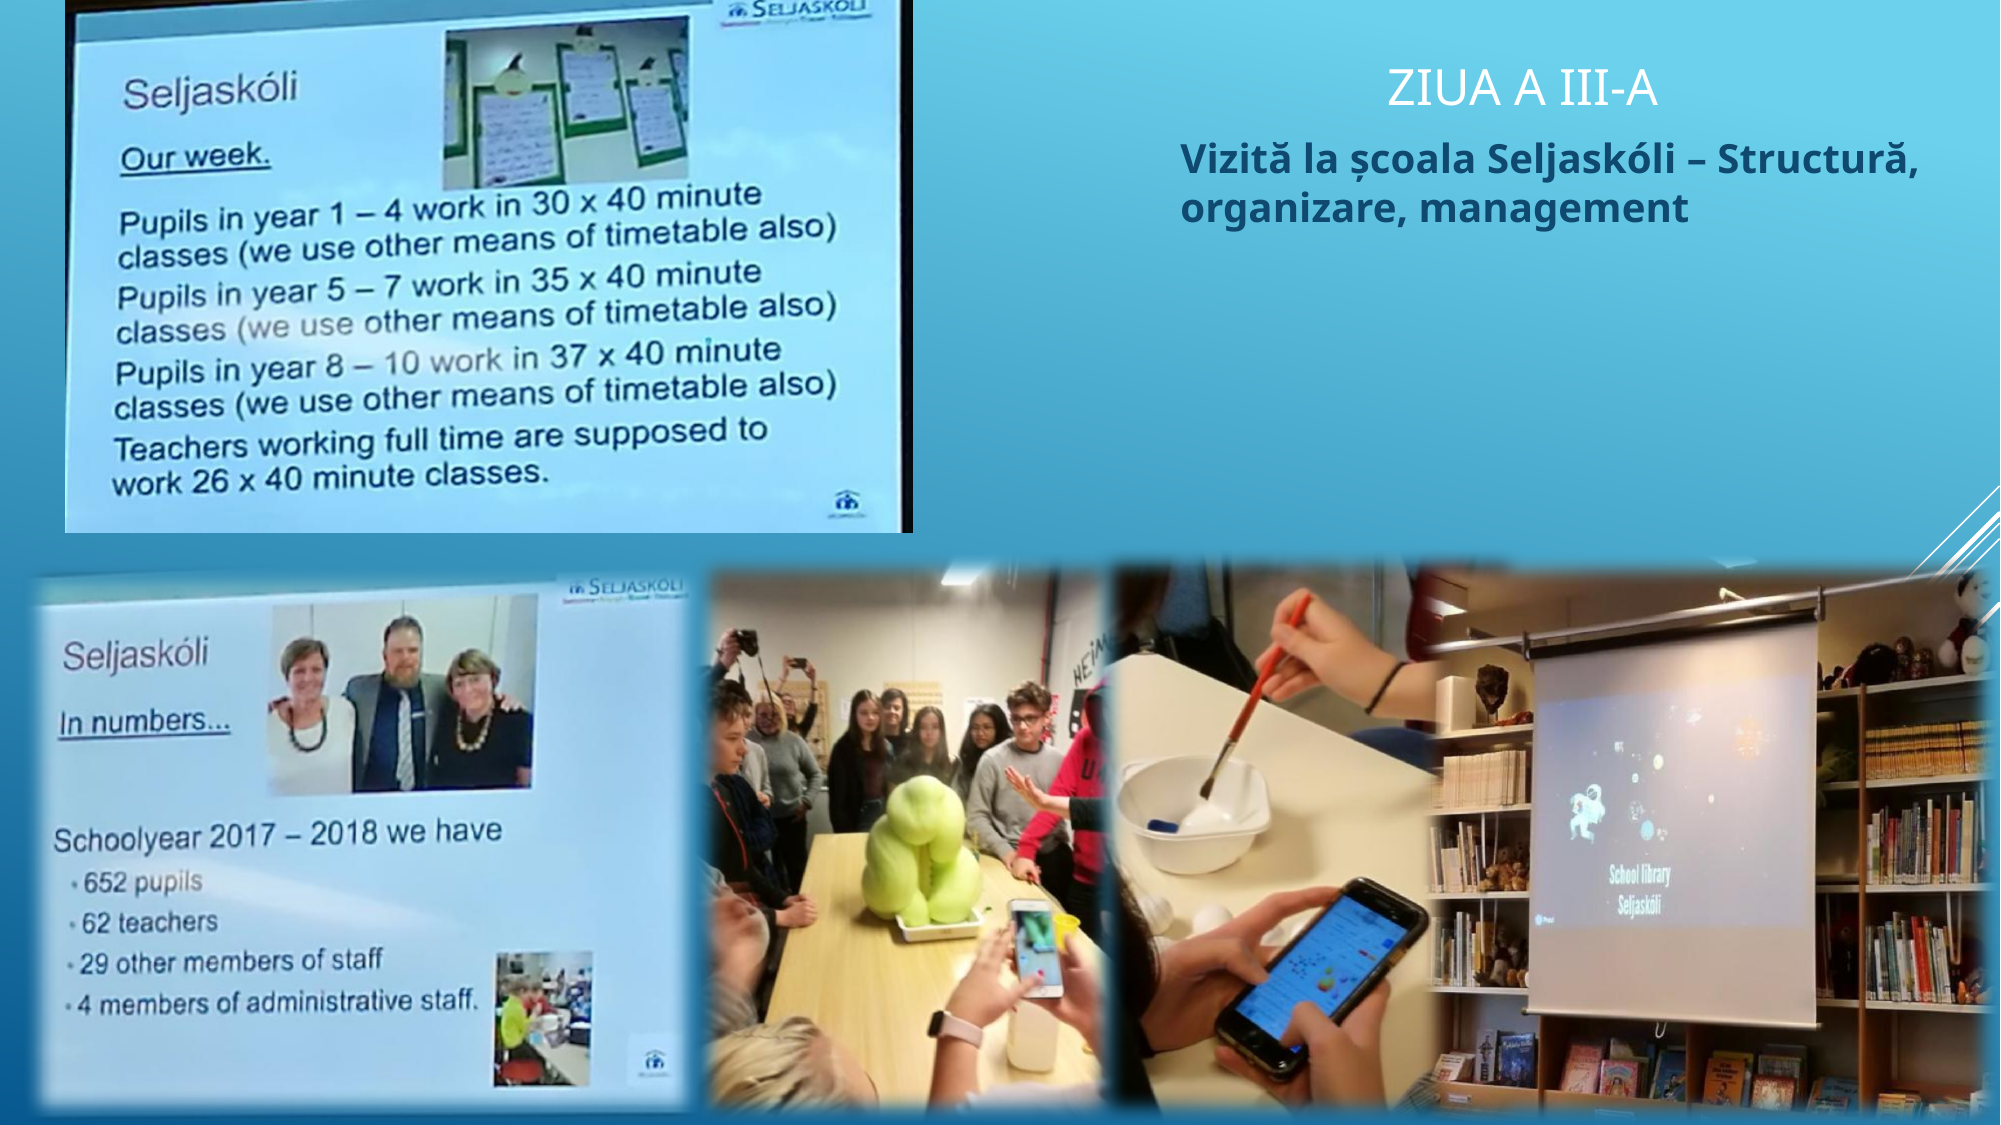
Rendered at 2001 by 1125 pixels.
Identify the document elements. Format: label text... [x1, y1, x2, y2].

picture [22, 546, 2000, 1125]
picture [65, 0, 913, 534]
title Ziua a III-a [1236, 32, 1837, 123]
list Vizită la școala Seljaskóli – Structură, organizare, management [1165, 126, 1967, 263]
